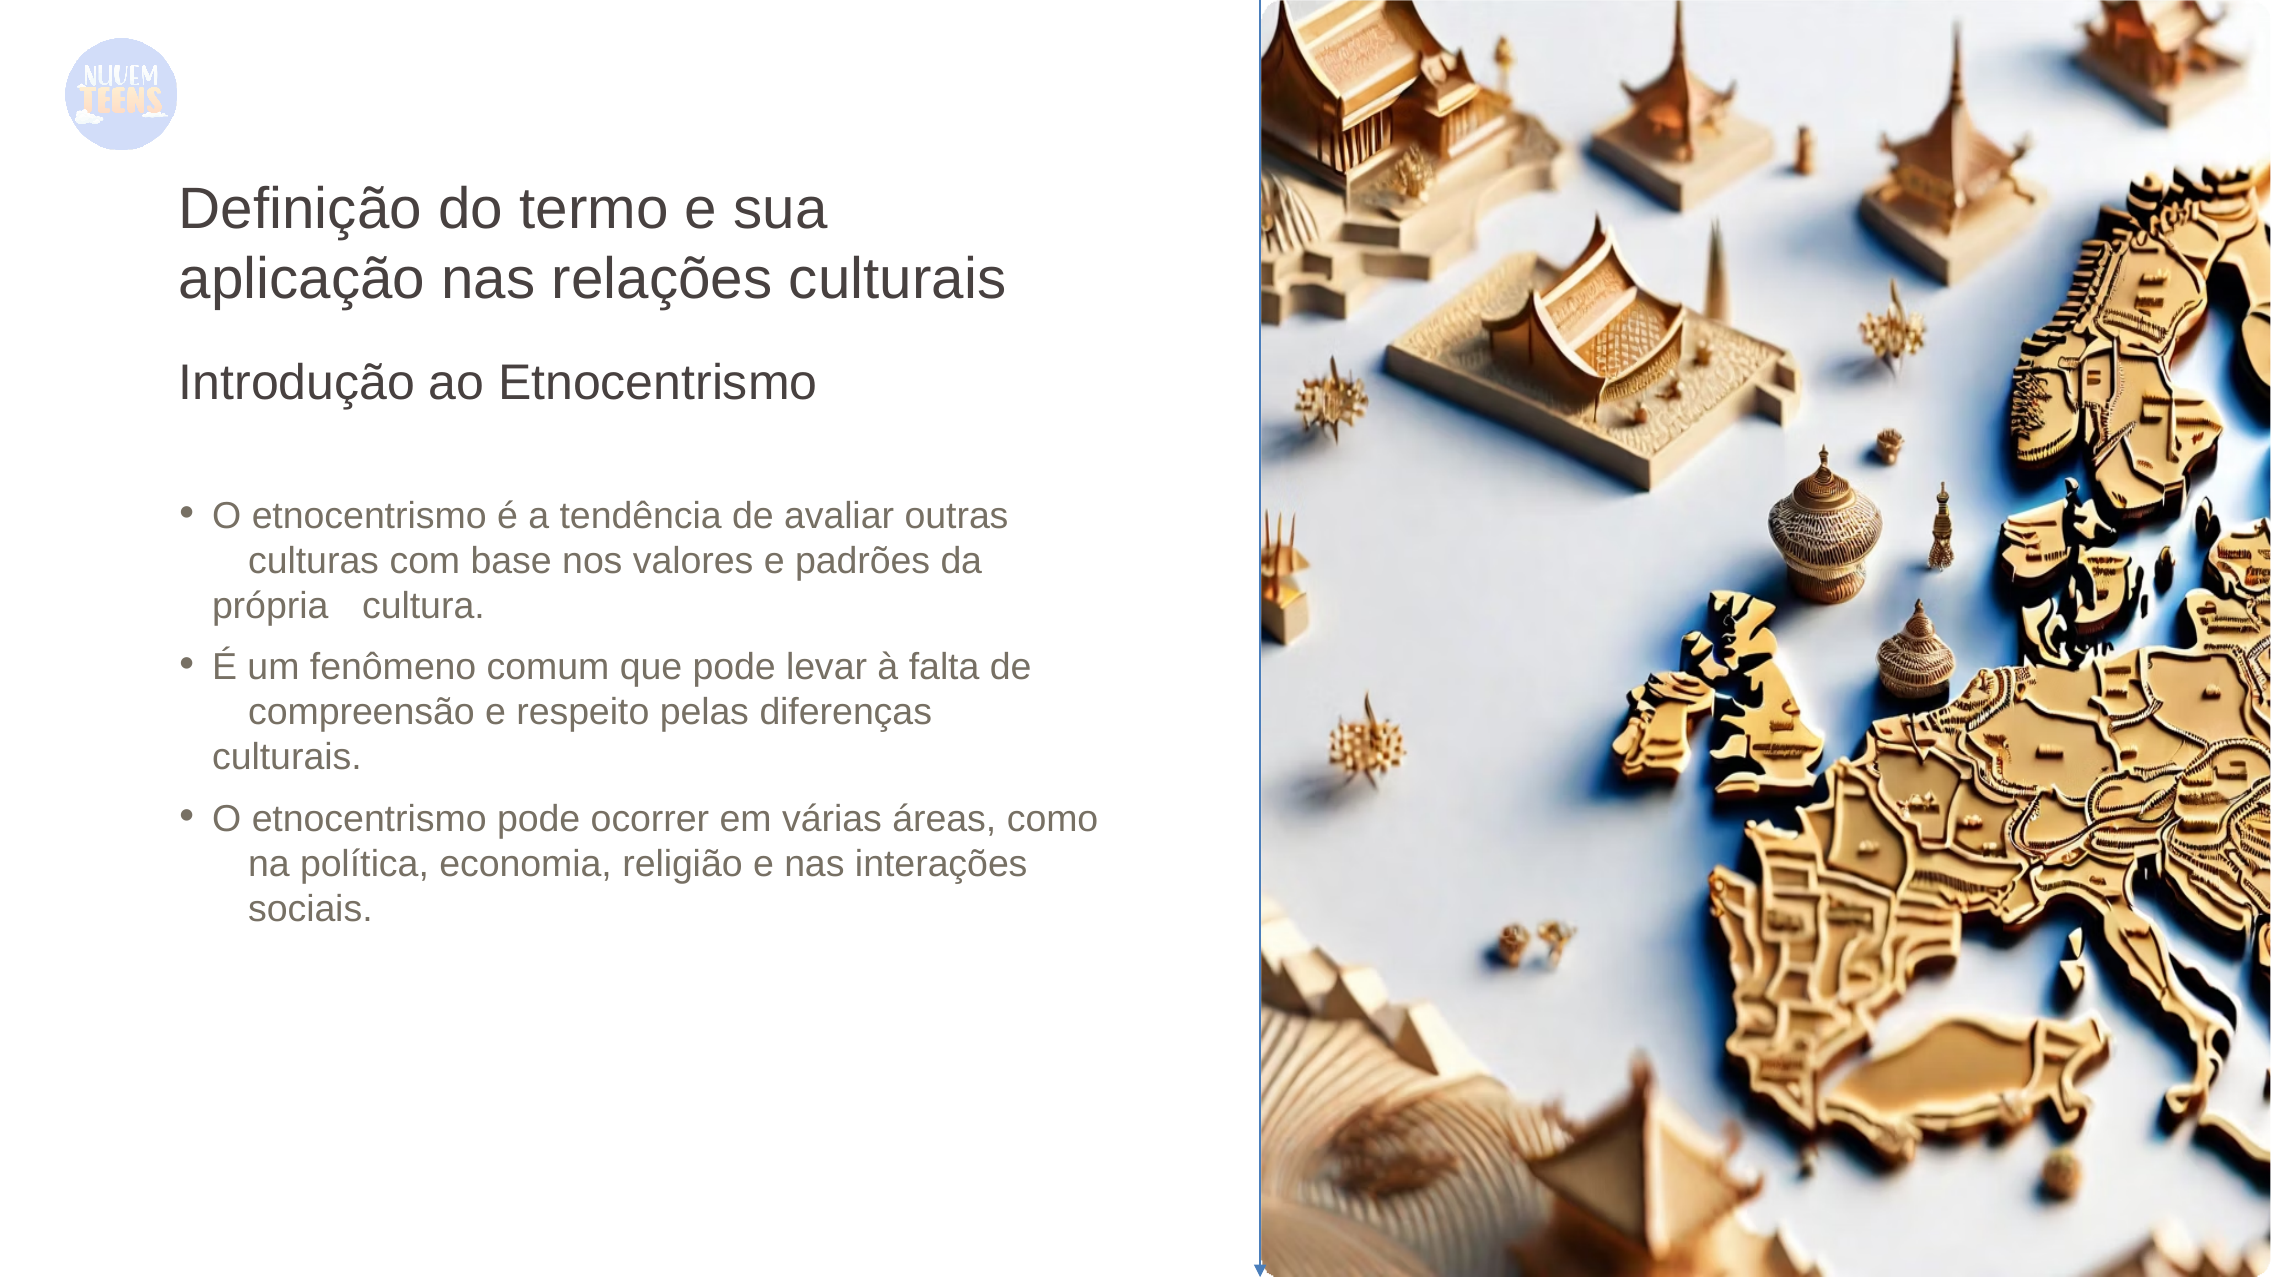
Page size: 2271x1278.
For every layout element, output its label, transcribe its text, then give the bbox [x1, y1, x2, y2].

picture [1261, 0, 2271, 1278]
picture [65, 38, 177, 150]
title Definição do termo e sua aplicação nas relações culturais [176, 156, 1042, 384]
text_box Introdução ao Etnocentrismo [176, 384, 961, 410]
text_box O etnocentrismo é a tendência de avaliar outras culturas com base nos valores e padrões da própria cultura. É um fenômeno comum que pode levar à falta de compreensão e respeito pelas diferenças culturais. O etnocentrismo pode ocorrer em várias áreas, como na política, economia, religião e nas interações sociais. [176, 488, 1111, 929]
